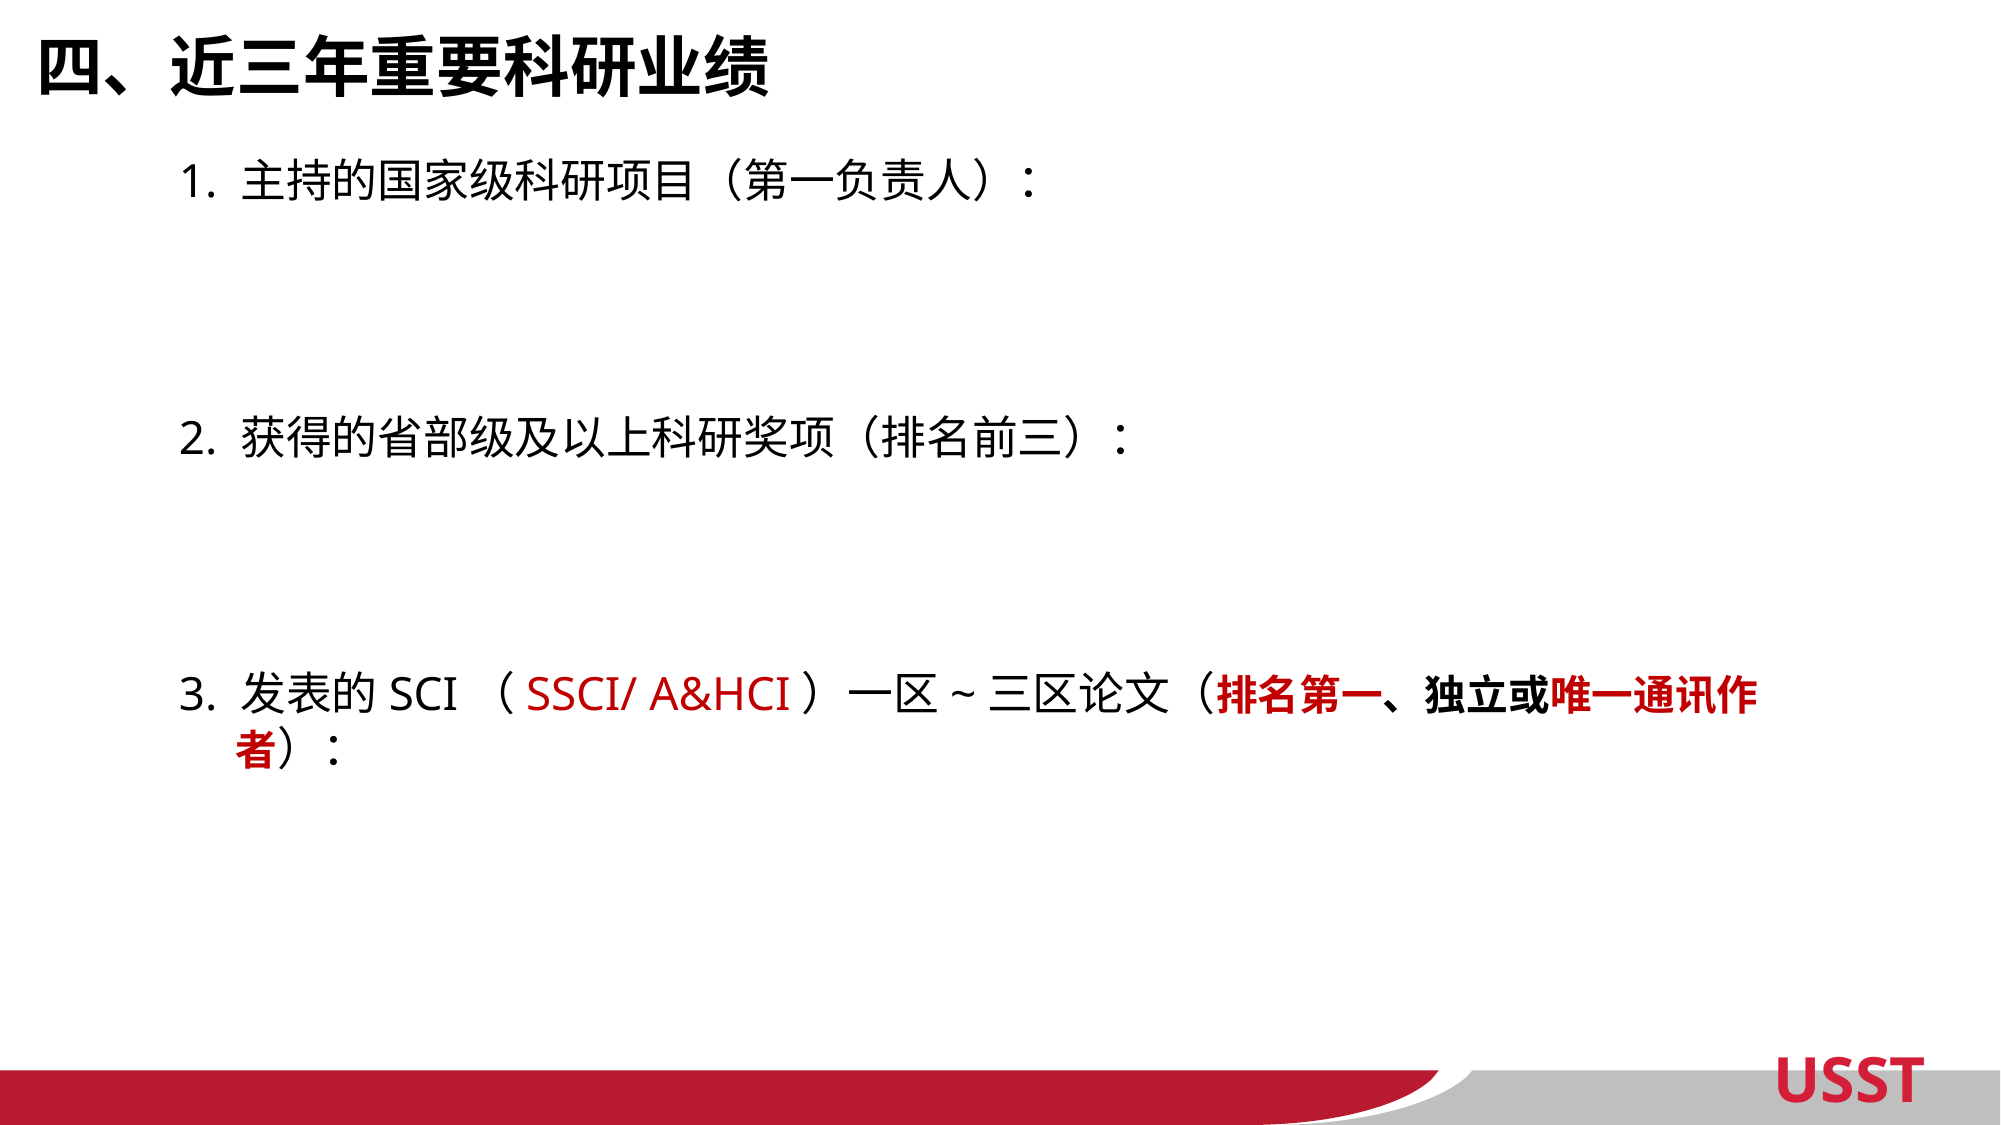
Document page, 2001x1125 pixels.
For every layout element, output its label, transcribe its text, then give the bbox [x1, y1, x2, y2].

text_box 四、近三年重要科研业绩 [15, 14, 1236, 116]
text_box 1. 主持的国家级科研项目（第一负责人）： 2. 获得的省部级及以上科研奖项（排名前三）： 3. 发表的SCI（SSCI/ A&HCI）一区~三区论文（排名第一、独立或唯一通讯作者）： [164, 144, 1844, 1028]
